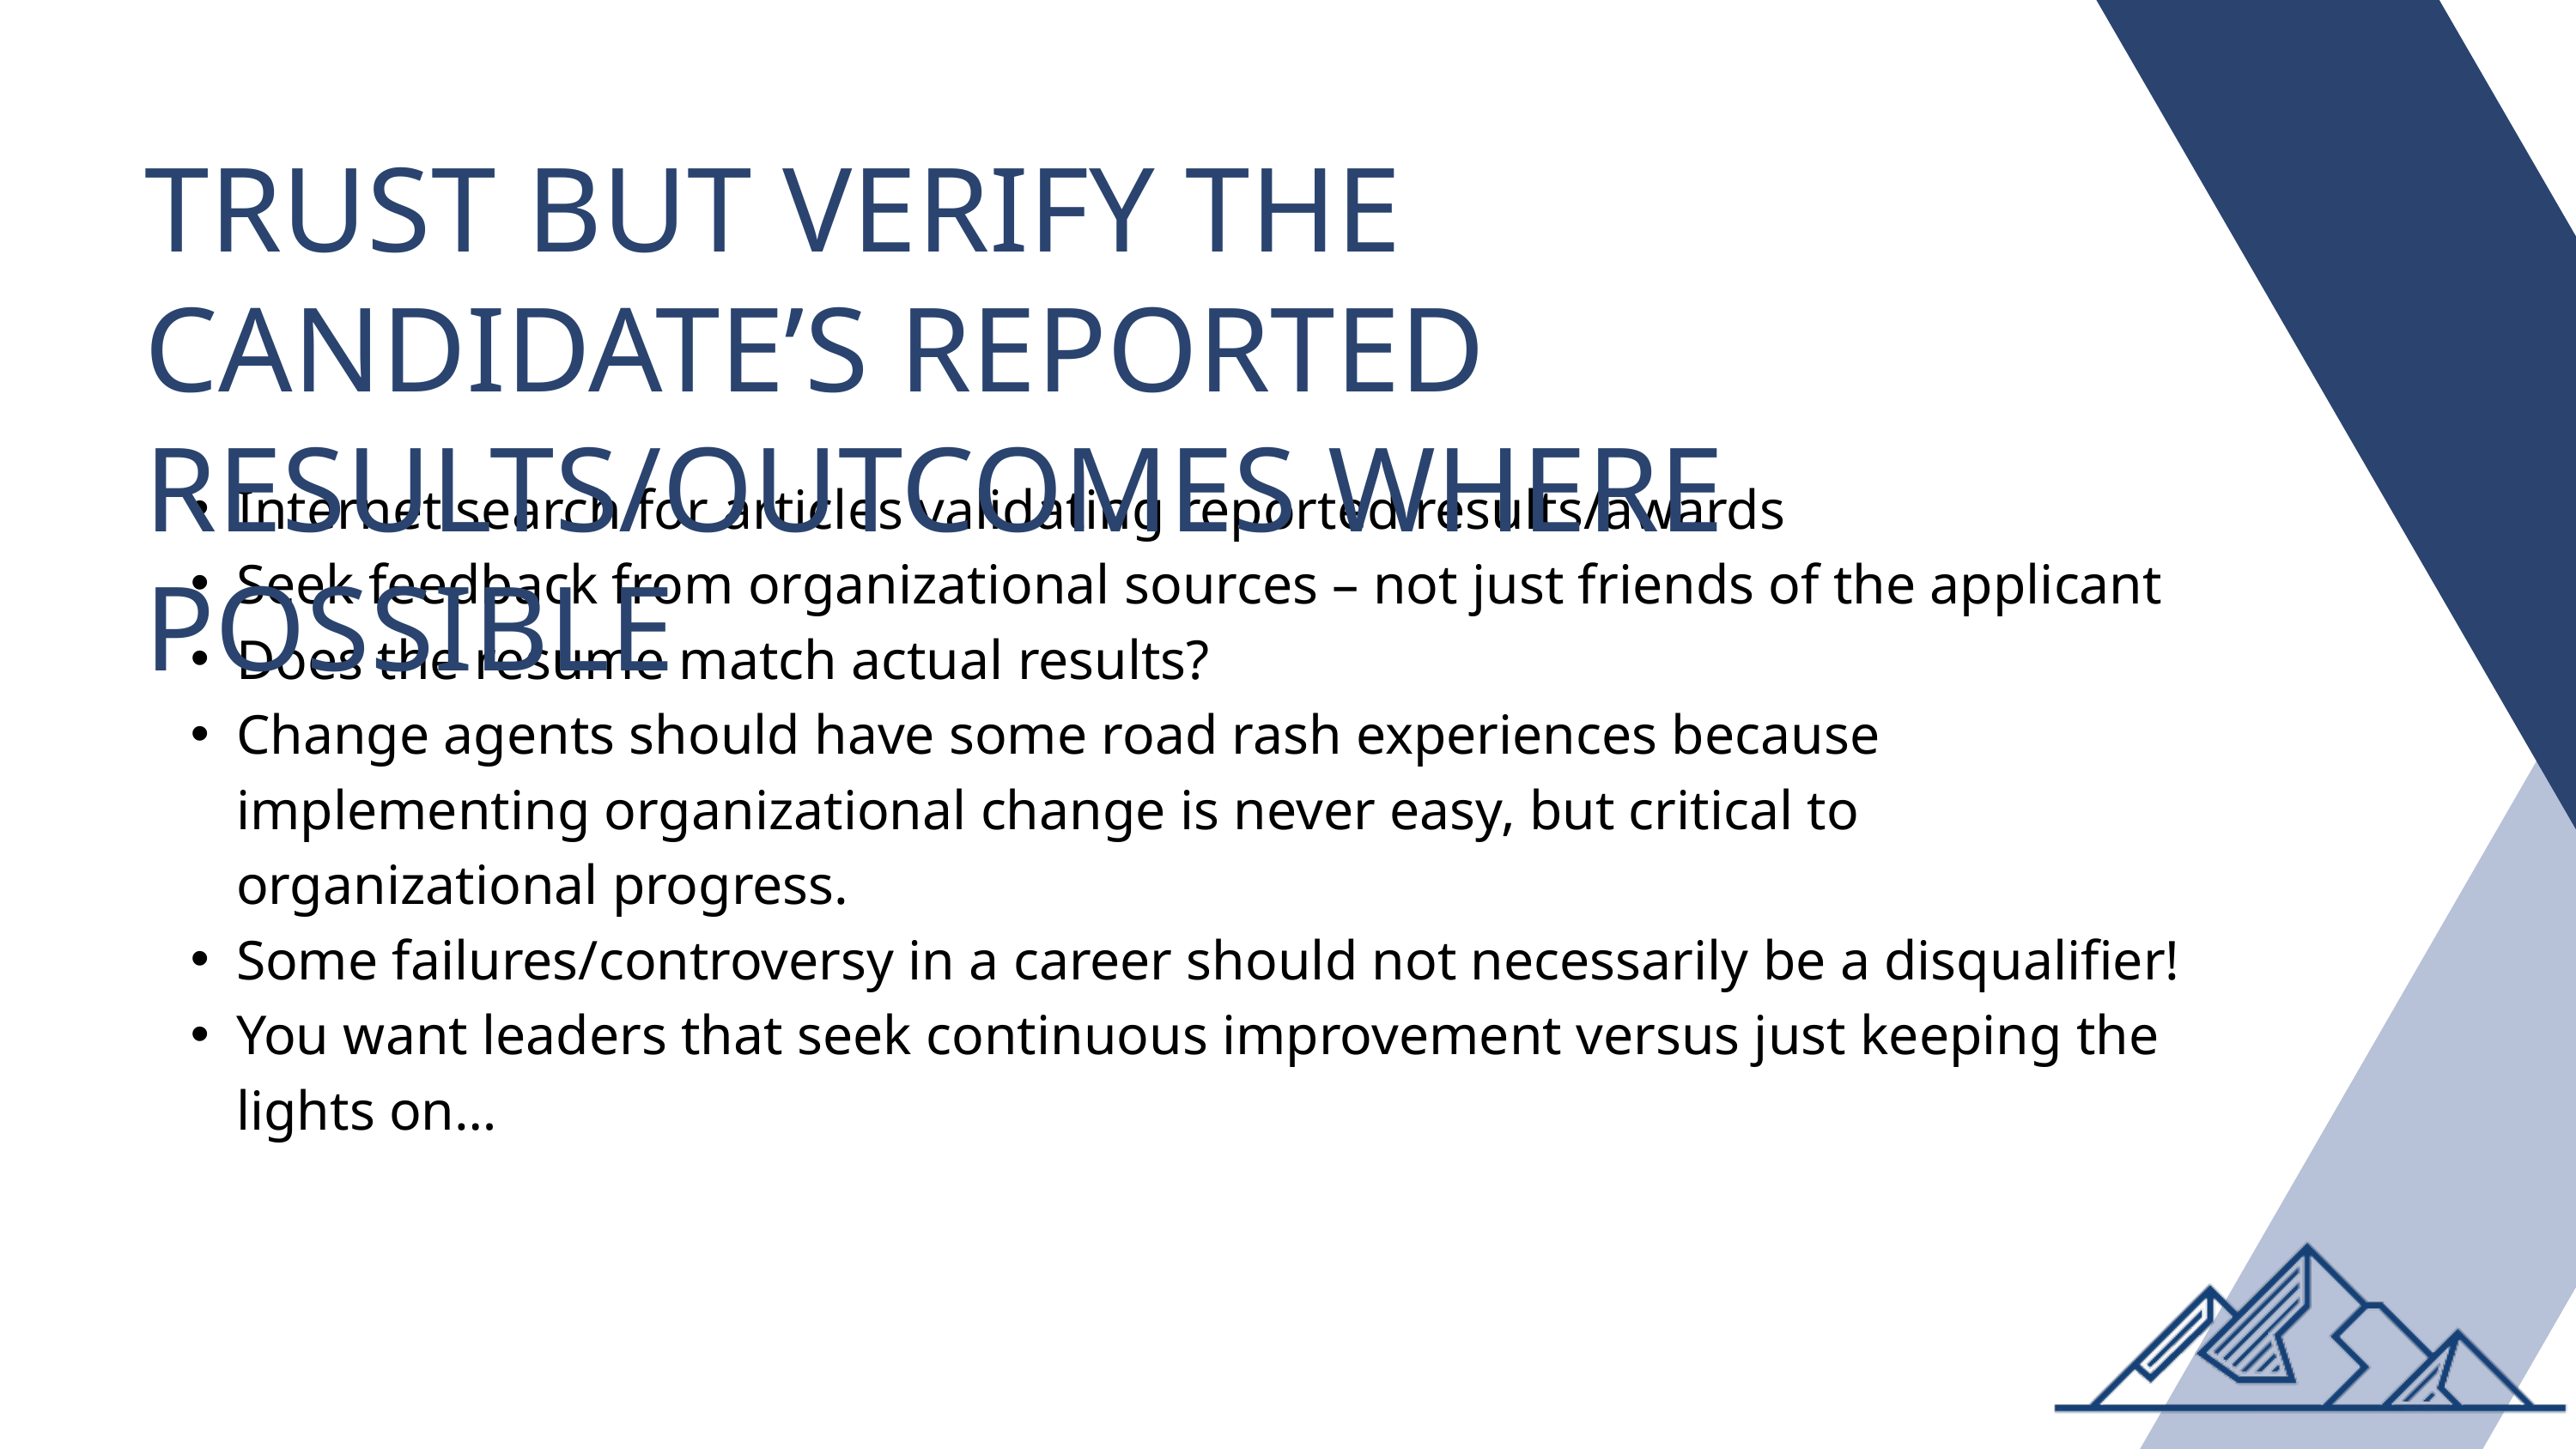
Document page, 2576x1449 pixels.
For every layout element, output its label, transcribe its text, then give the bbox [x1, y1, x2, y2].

text_box [1820, 864, 2421, 1449]
text_box Internet search for articles validating reported results/awards Seek feedback from organizational sources – not just friends of the applicant Does the resume match actual results? Change agents should have some road rash experiences because implementing organizational change is never easy, but critical to organizational progress. Some failures/controversy in a career should not necessarily be a disqualifier! You want leaders that seek continuous improvement versus just keeping the lights on… [144, 464, 2203, 1241]
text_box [2427, 0, 2576, 1449]
text_box TRUST BUT VERIFY THE CANDIDATE’S REPORTED RESULTS/OUTCOMES WHERE POSSIBLE [144, 135, 2120, 694]
